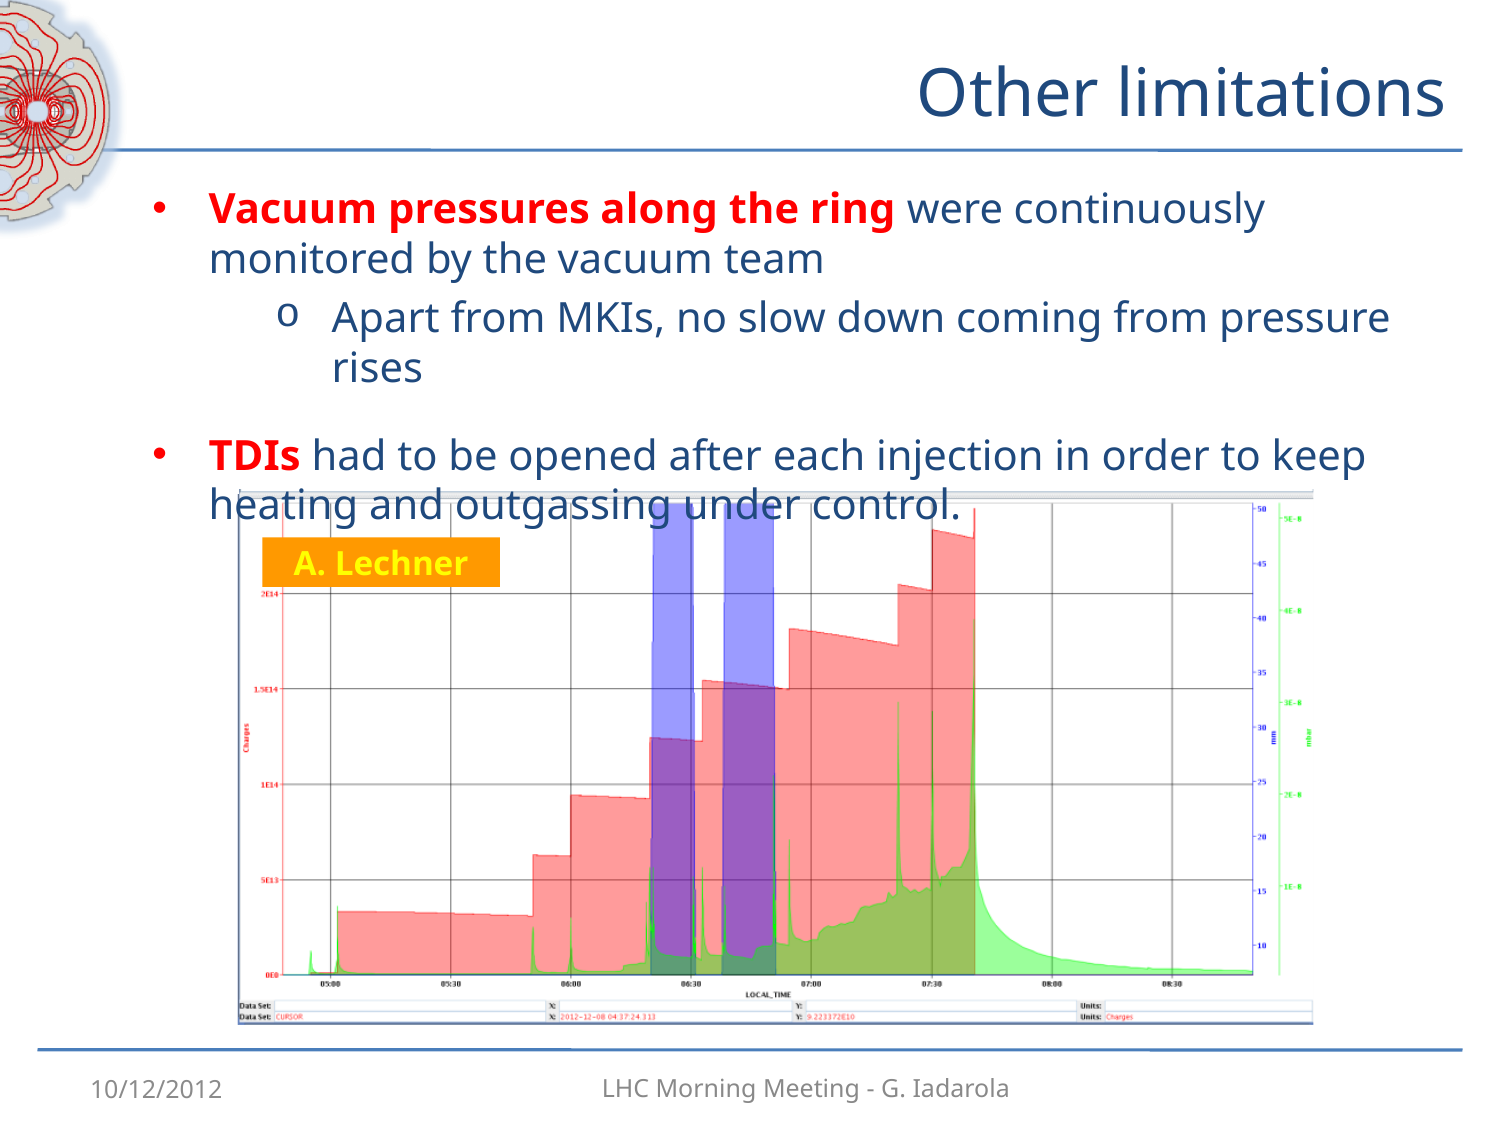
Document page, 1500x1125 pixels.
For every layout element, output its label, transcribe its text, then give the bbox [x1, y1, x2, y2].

picture [0, 2, 109, 220]
picture [237, 488, 1314, 1026]
footer LHC Morning Meeting - G. Iadarola [425, 1074, 1338, 1100]
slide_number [75, 1074, 425, 1103]
text_box Vacuum pressures along the ring were continuously monitored by the vacuum team Apart from MKIs, no slow down coming from pressure rises TDIs had to be opened after each injection in order to keep heating and outgassing under control. [137, 174, 1463, 850]
title Other limitations [262, 24, 1463, 156]
